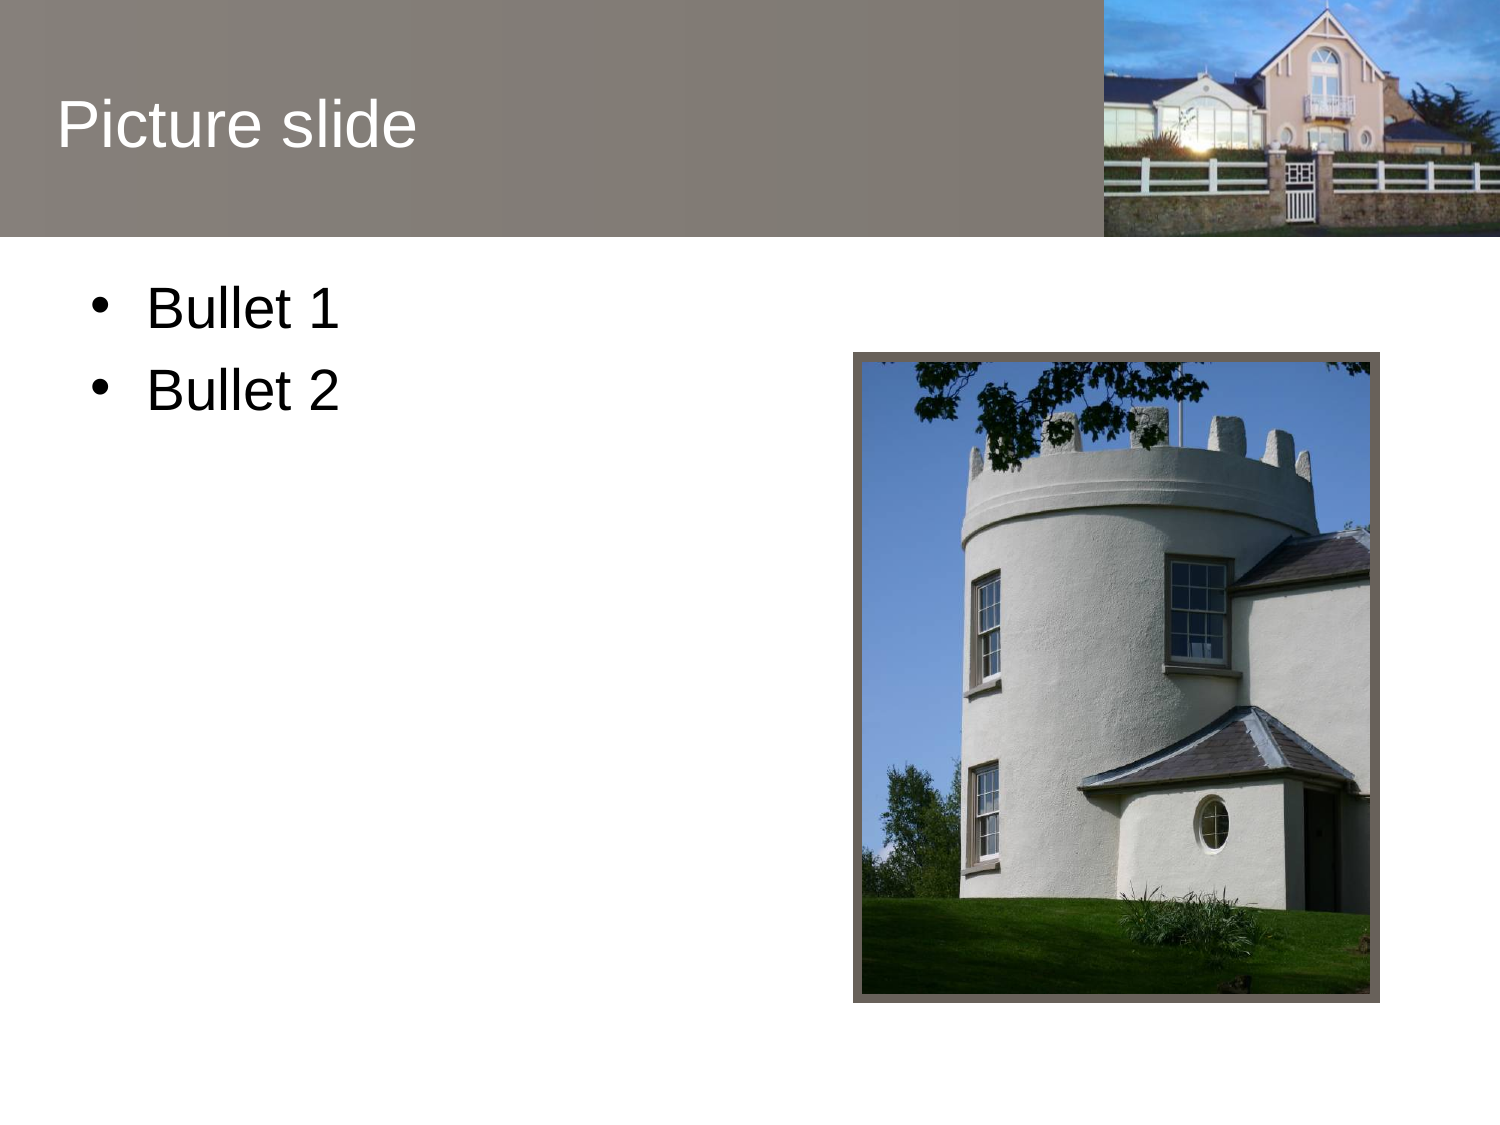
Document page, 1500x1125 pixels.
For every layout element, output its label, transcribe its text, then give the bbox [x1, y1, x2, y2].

picture [861, 361, 1371, 994]
list Bullet 1 Bullet 2 [75, 262, 736, 1005]
picture [1104, 0, 1500, 237]
title Picture slide [41, 45, 1164, 197]
